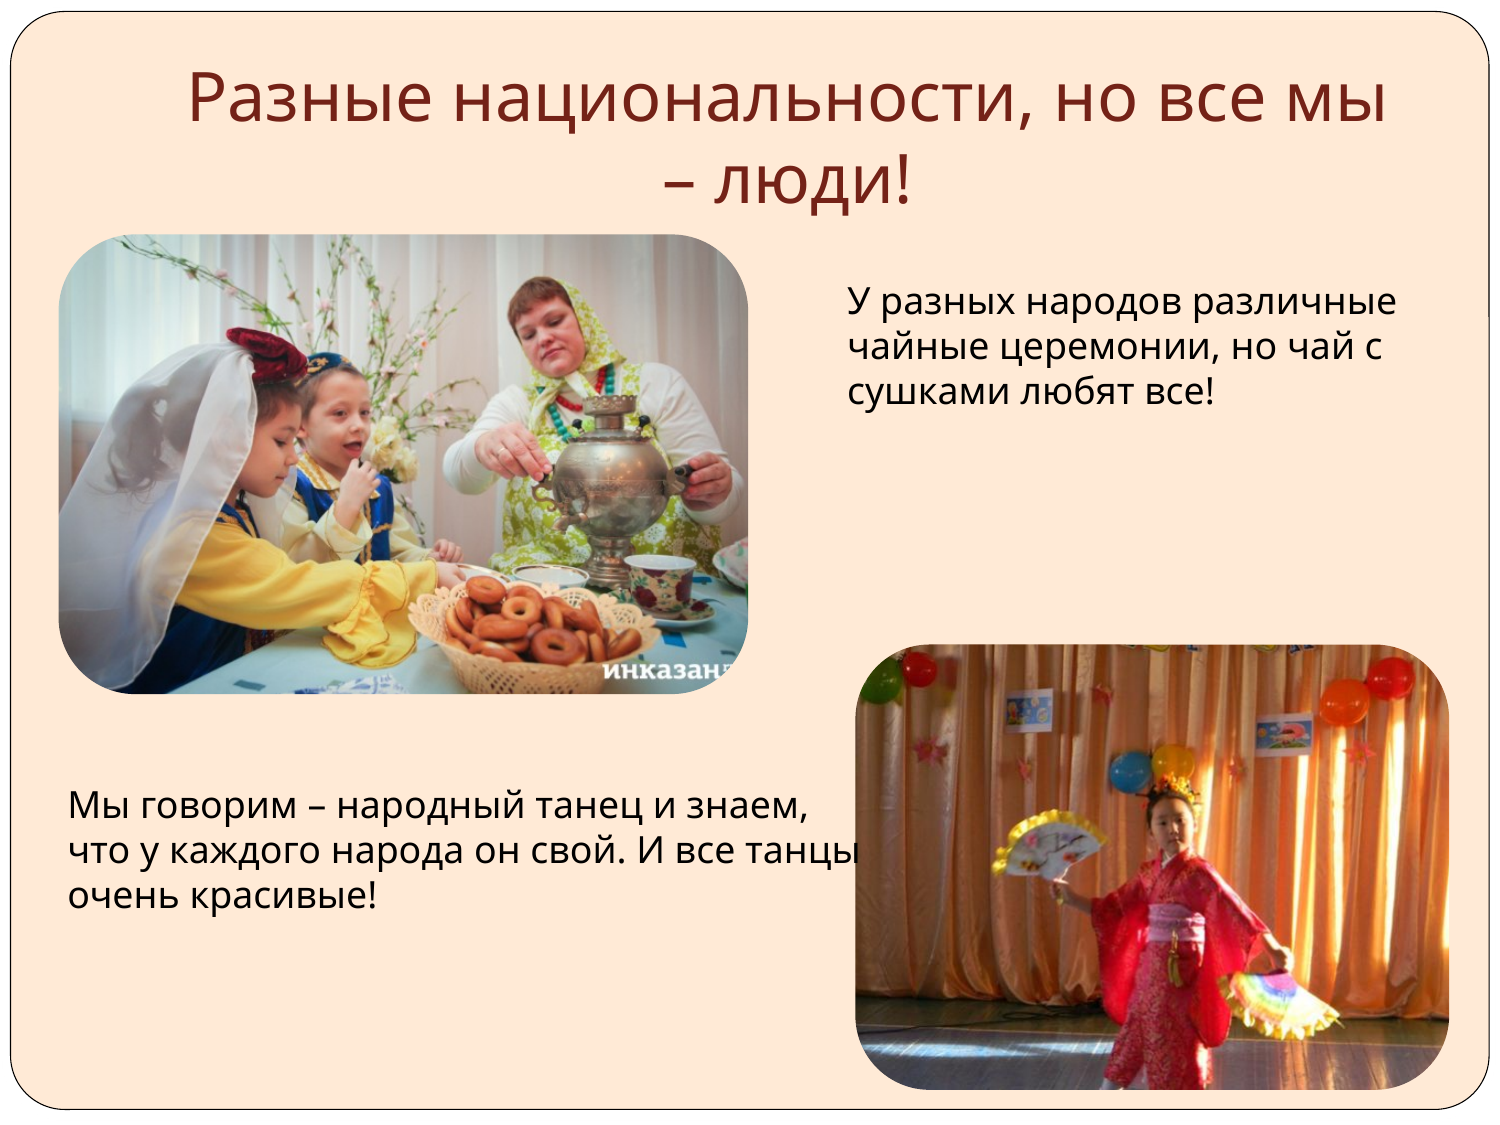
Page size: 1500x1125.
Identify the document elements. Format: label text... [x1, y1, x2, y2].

text_box Мы говорим – народный танец и знаем, что у каждого народа он свой. И все танцы очень красивые! [52, 773, 849, 924]
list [854, 644, 1450, 1091]
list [58, 233, 749, 695]
text_box У разных народов различные чайные церемонии, но чай с сушками любят все! [832, 269, 1423, 420]
title Разные национальности, но все мы – люди! [150, 45, 1425, 233]
